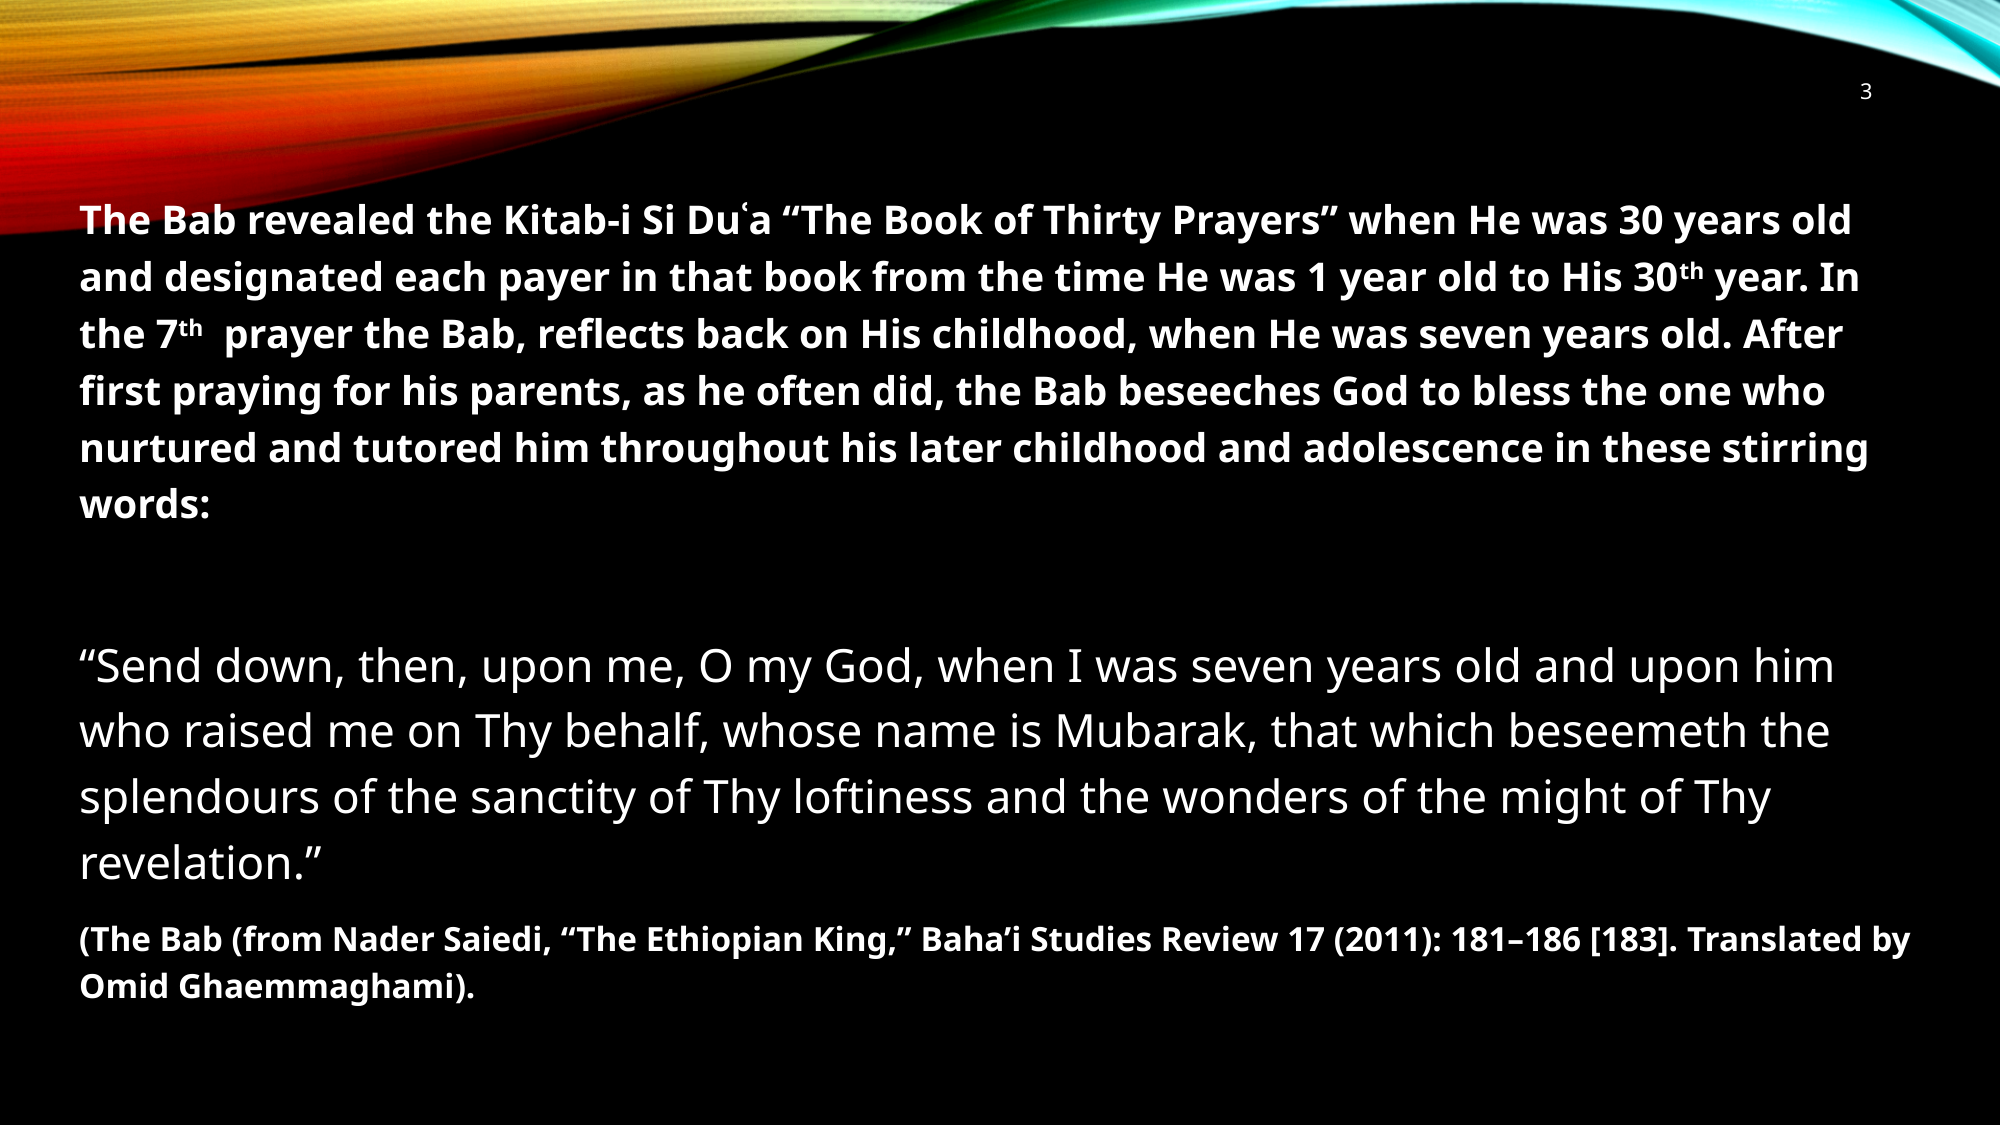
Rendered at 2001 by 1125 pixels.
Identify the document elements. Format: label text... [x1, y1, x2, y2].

picture [0, 0, 2000, 237]
slide_number 3 [1437, 62, 1888, 123]
list The Bab revealed the Kitab-i Si Duʿa “The Book of Thirty Prayers” when He was 30 years old and designated each payer in that book from the time He was 1 year old to His 30th year. In the 7th prayer the Bab, reflects back on His childhood, when He was seven years old. After first praying for his parents, as he often did, the Bab beseeches God to bless the one who nurtured and tutored him throughout his later childhood and adolescence in these stirring words: “Send down, then, upon me, O my God, when I was seven years old and upon him who raised me on Thy behalf, whose name is Mubarak, that which beseemeth the splendours of the sanctity of Thy loftiness and the wonders of the might of Thy revelation.” (The Bab (from Nader Saiedi, “The Ethiopian King,” Baha’i Studies Review 17 (2011): 181–186 [183]. Translated by Omid Ghaemmaghami). [64, 102, 1941, 1094]
